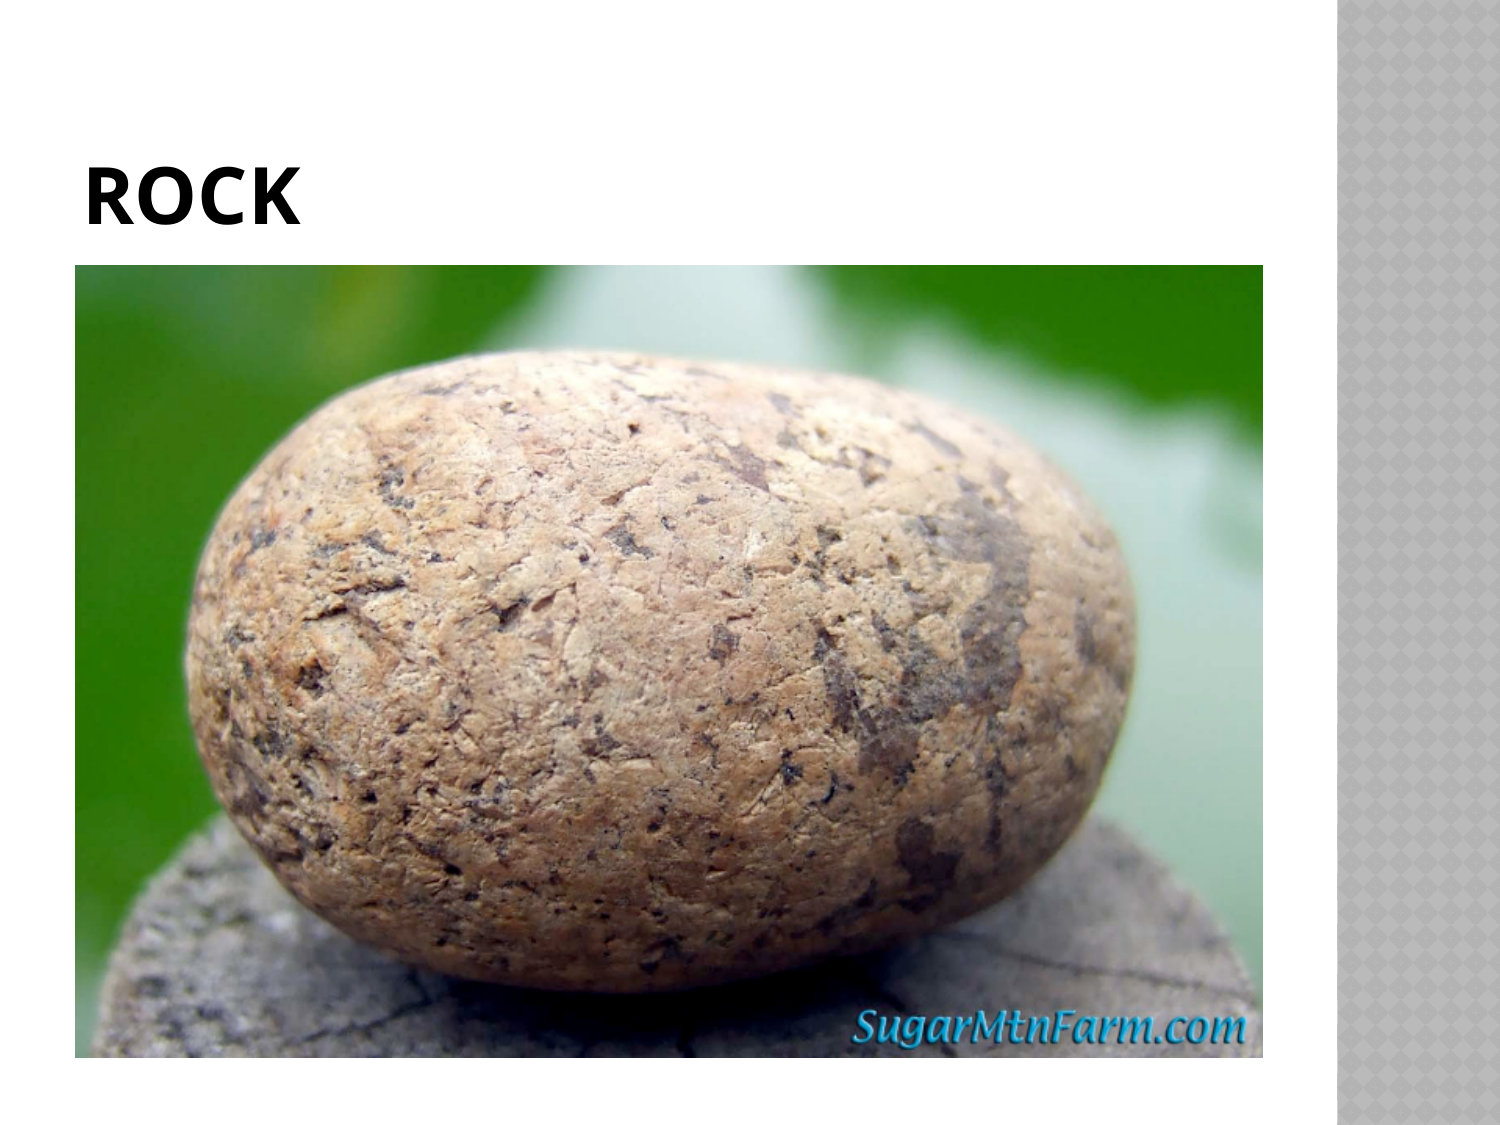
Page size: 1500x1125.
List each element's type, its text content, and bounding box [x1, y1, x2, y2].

title rock [75, 52, 1263, 240]
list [74, 265, 1263, 1058]
